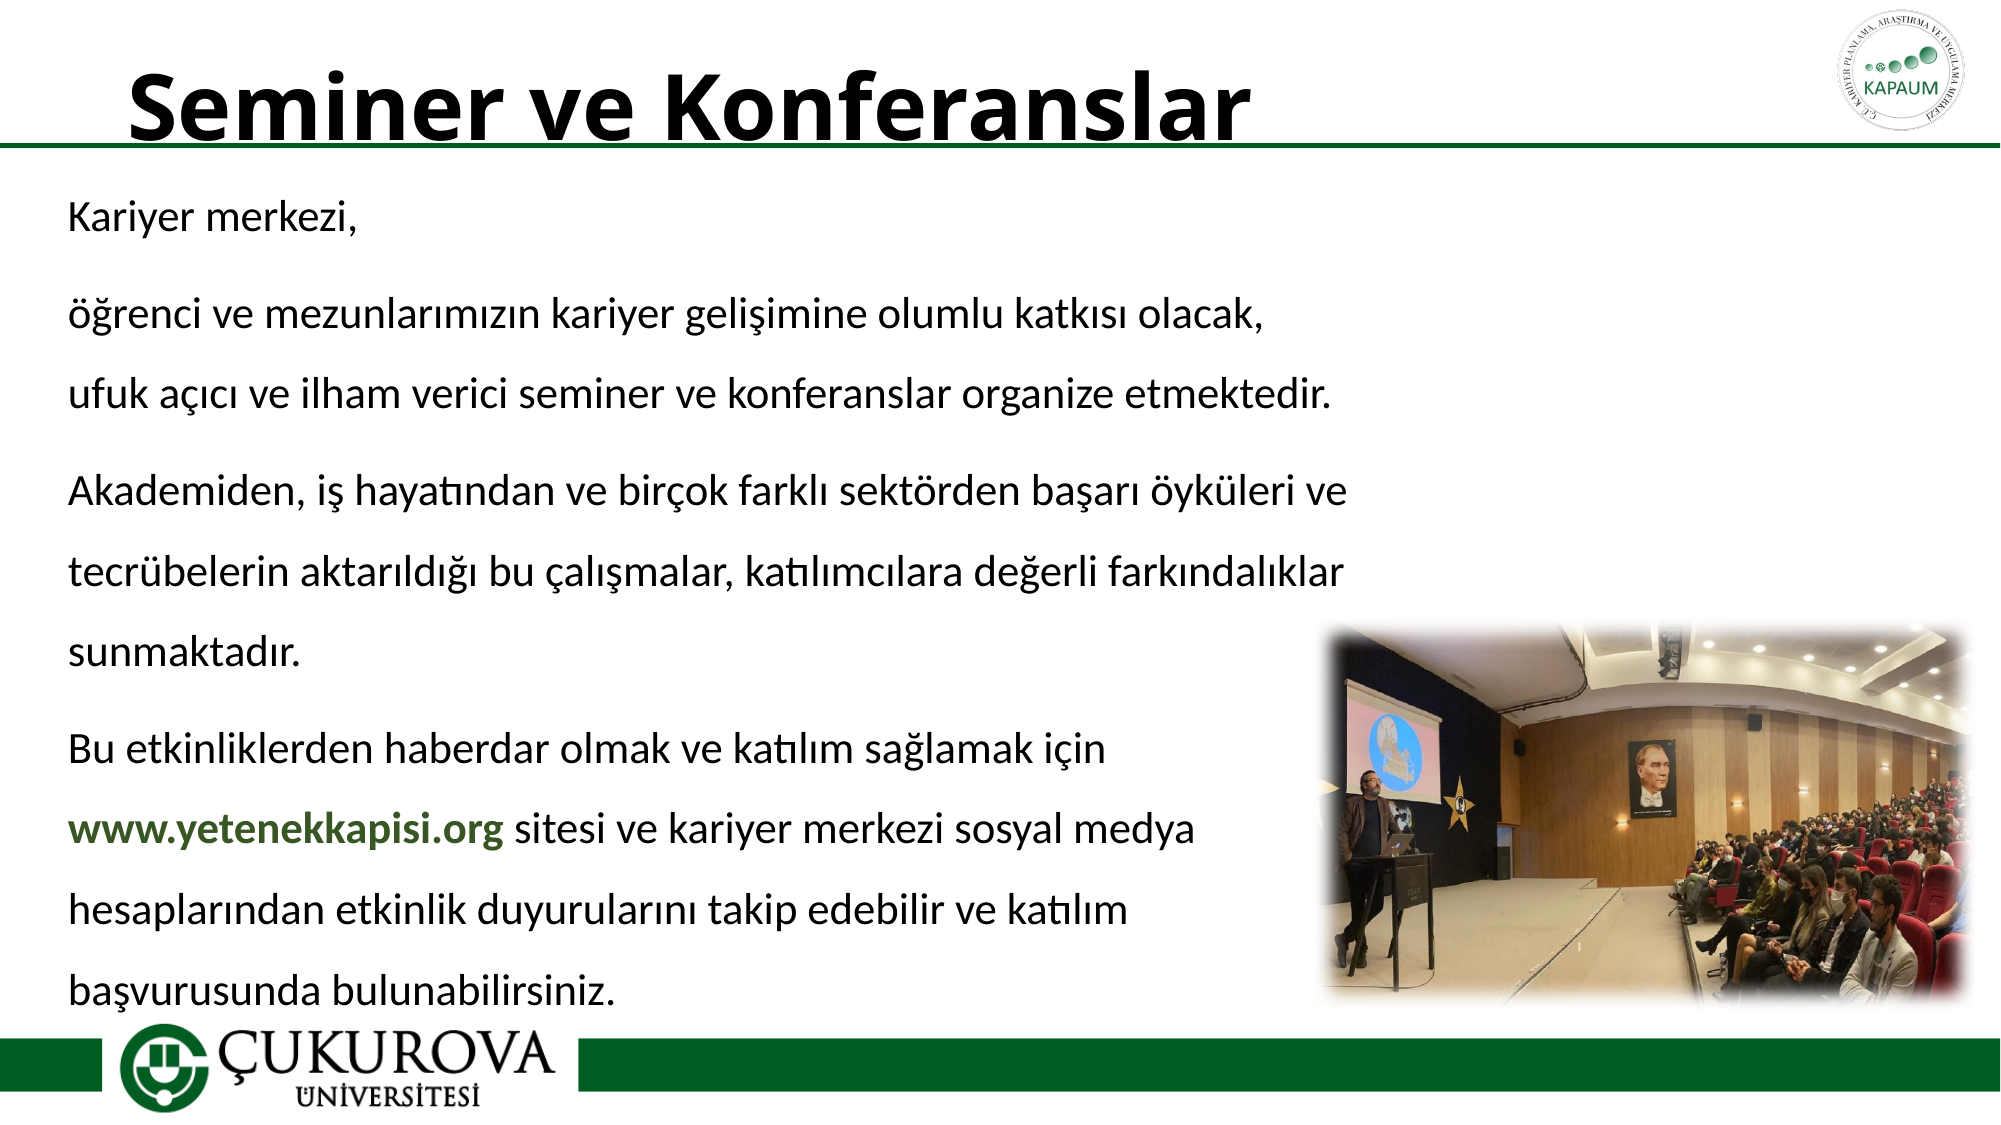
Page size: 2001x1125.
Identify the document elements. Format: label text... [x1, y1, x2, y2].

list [1313, 617, 1977, 1010]
title Seminer ve Konferanslar [112, 2, 1838, 220]
picture [0, 0, 2001, 1125]
text_box Kariyer merkezi, öğrenci ve mezunlarımızın kariyer gelişimine olumlu katkısı olacak, ufuk açıcı ve ilham verici seminer ve konferanslar organize etmektedir. Akademiden, iş hayatından ve birçok farklı sektörden başarı öyküleri ve tecrübelerin aktarıldığı bu çalışmalar, katılımcılara değerli farkındalıklar sunmaktadır. Bu etkinliklerden haberdar olmak ve katılım sağlamak için www.yetenekkapisi.org sitesi ve kariyer merkezi sosyal medya hesaplarından etkinlik duyurularını takip edebilir ve katılım başvurusunda bulunabilirsiniz. [52, 152, 1369, 1039]
